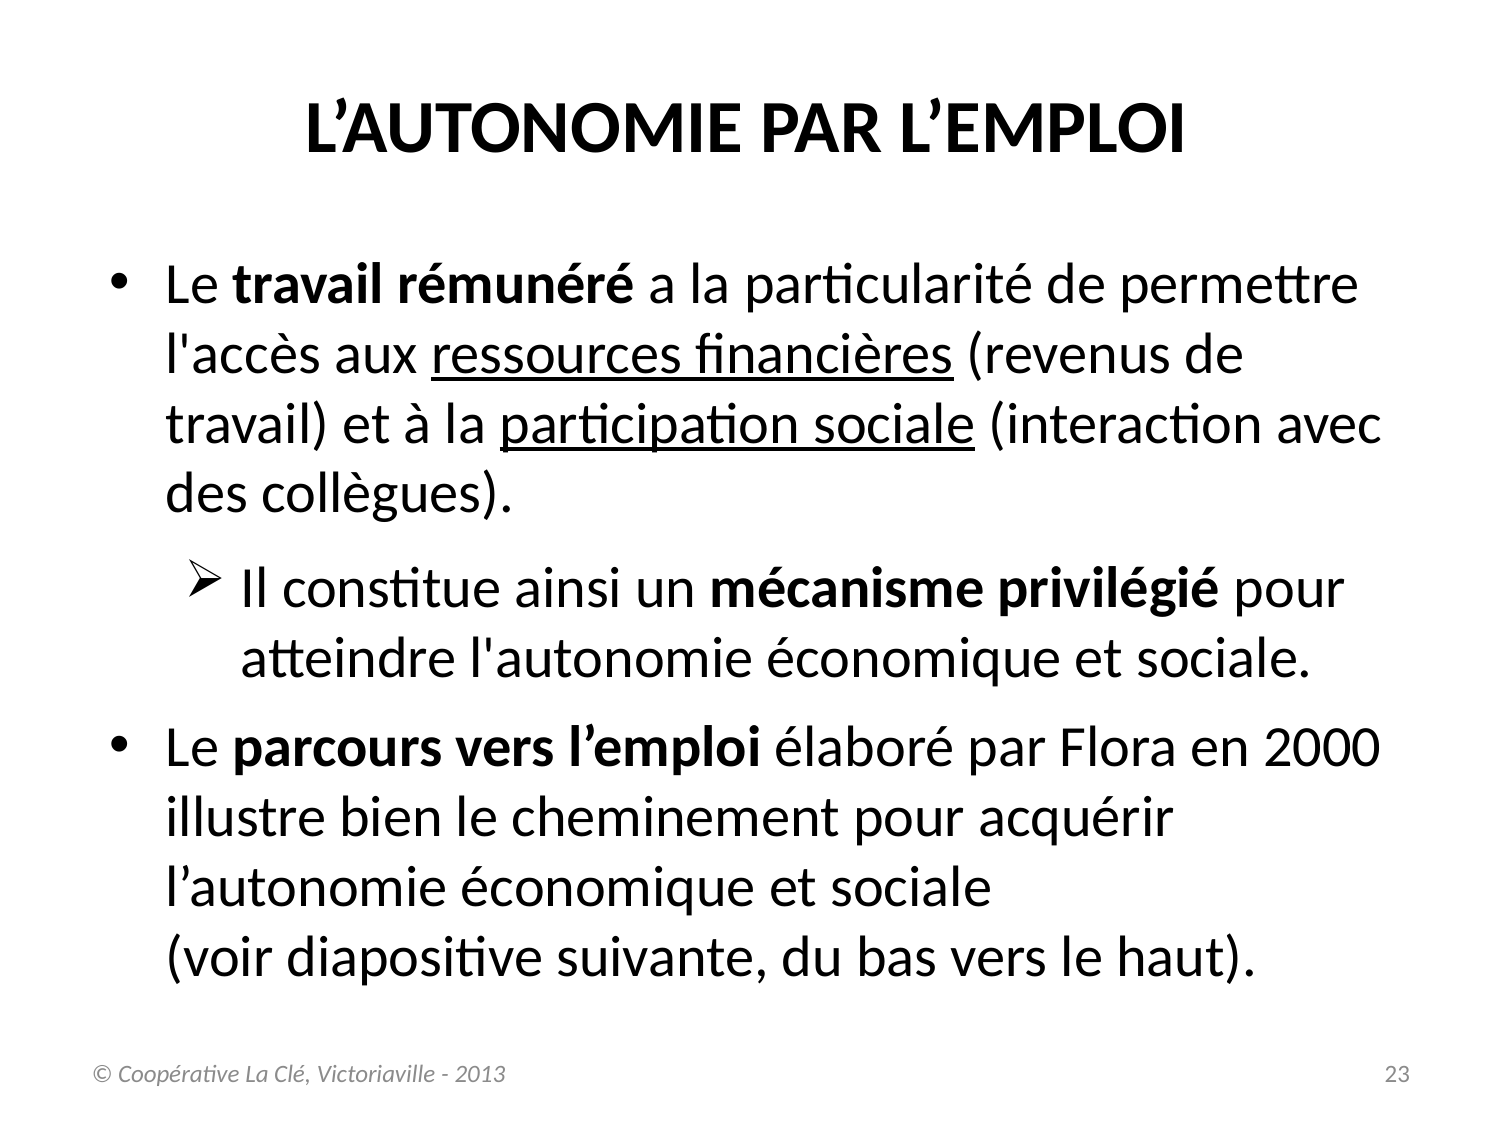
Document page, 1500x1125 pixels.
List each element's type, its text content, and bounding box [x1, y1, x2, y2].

text_box Le travail rémunéré a la particularité de permettre l'accès aux ressources financières (revenus de travail) et à la participation sociale (interaction avec des collègues). Il constitue ainsi un mécanisme privilégié pour atteindre l'autonomie économique et sociale. Le parcours vers l’emploi élaboré par Flora en 2000 illustre bien le cheminement pour acquérir l’autonomie économique et sociale (voir diapositive suivante, du bas vers le haut). [94, 237, 1424, 1059]
title L’AUTONOMIE PAR L’EMPLOI [64, 66, 1430, 179]
slide_number 23 [1074, 1042, 1425, 1103]
footer © Coopérative La Clé, Victoriaville - 2013 [76, 1042, 552, 1103]
